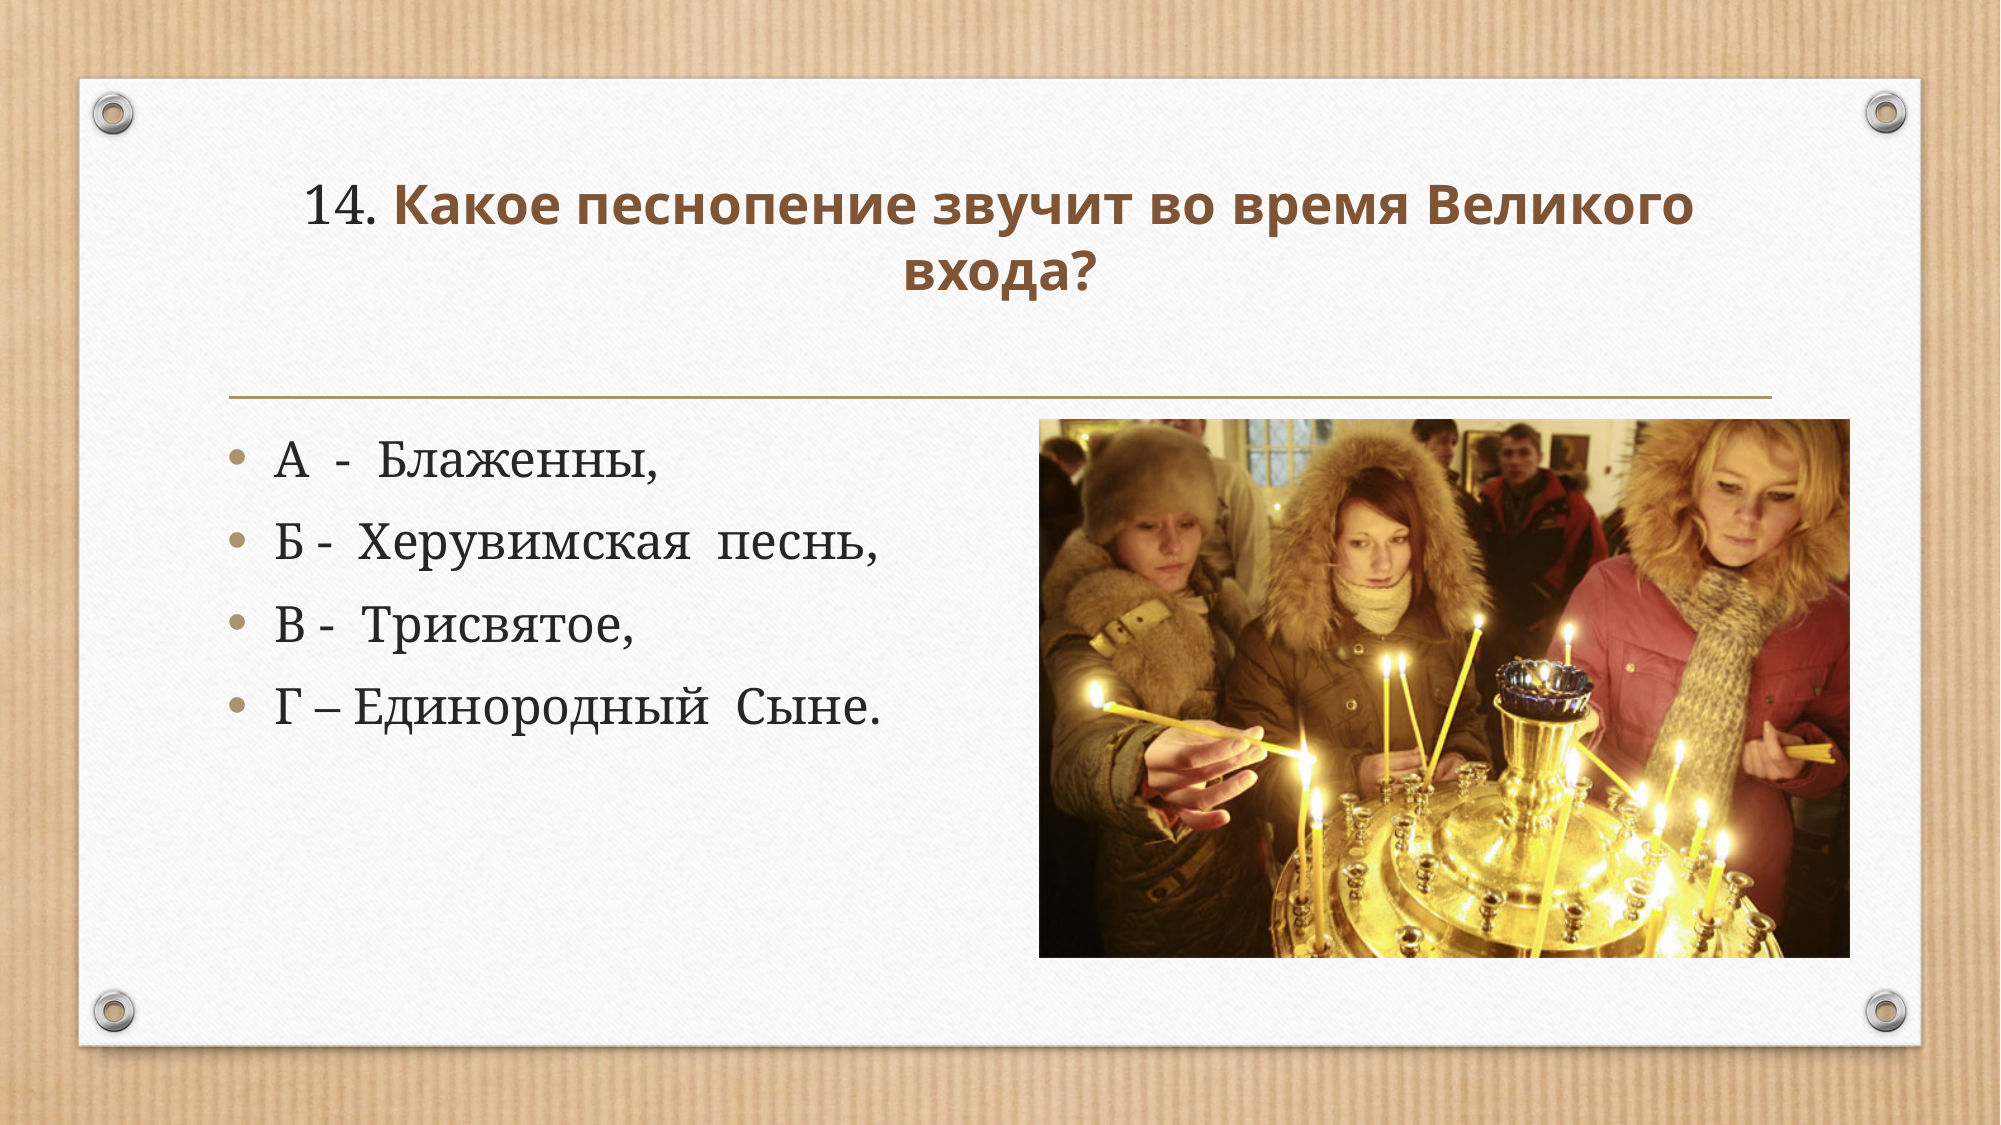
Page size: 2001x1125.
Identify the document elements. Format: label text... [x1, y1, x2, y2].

picture [0, 0, 2001, 1125]
title 14. Какое песнопение звучит во время Великого входа? [212, 161, 1788, 375]
list А - Блаженны, Б - Херувимская песнь, В - Трисвятое, Г – Единородный Сыне. [212, 419, 1788, 964]
